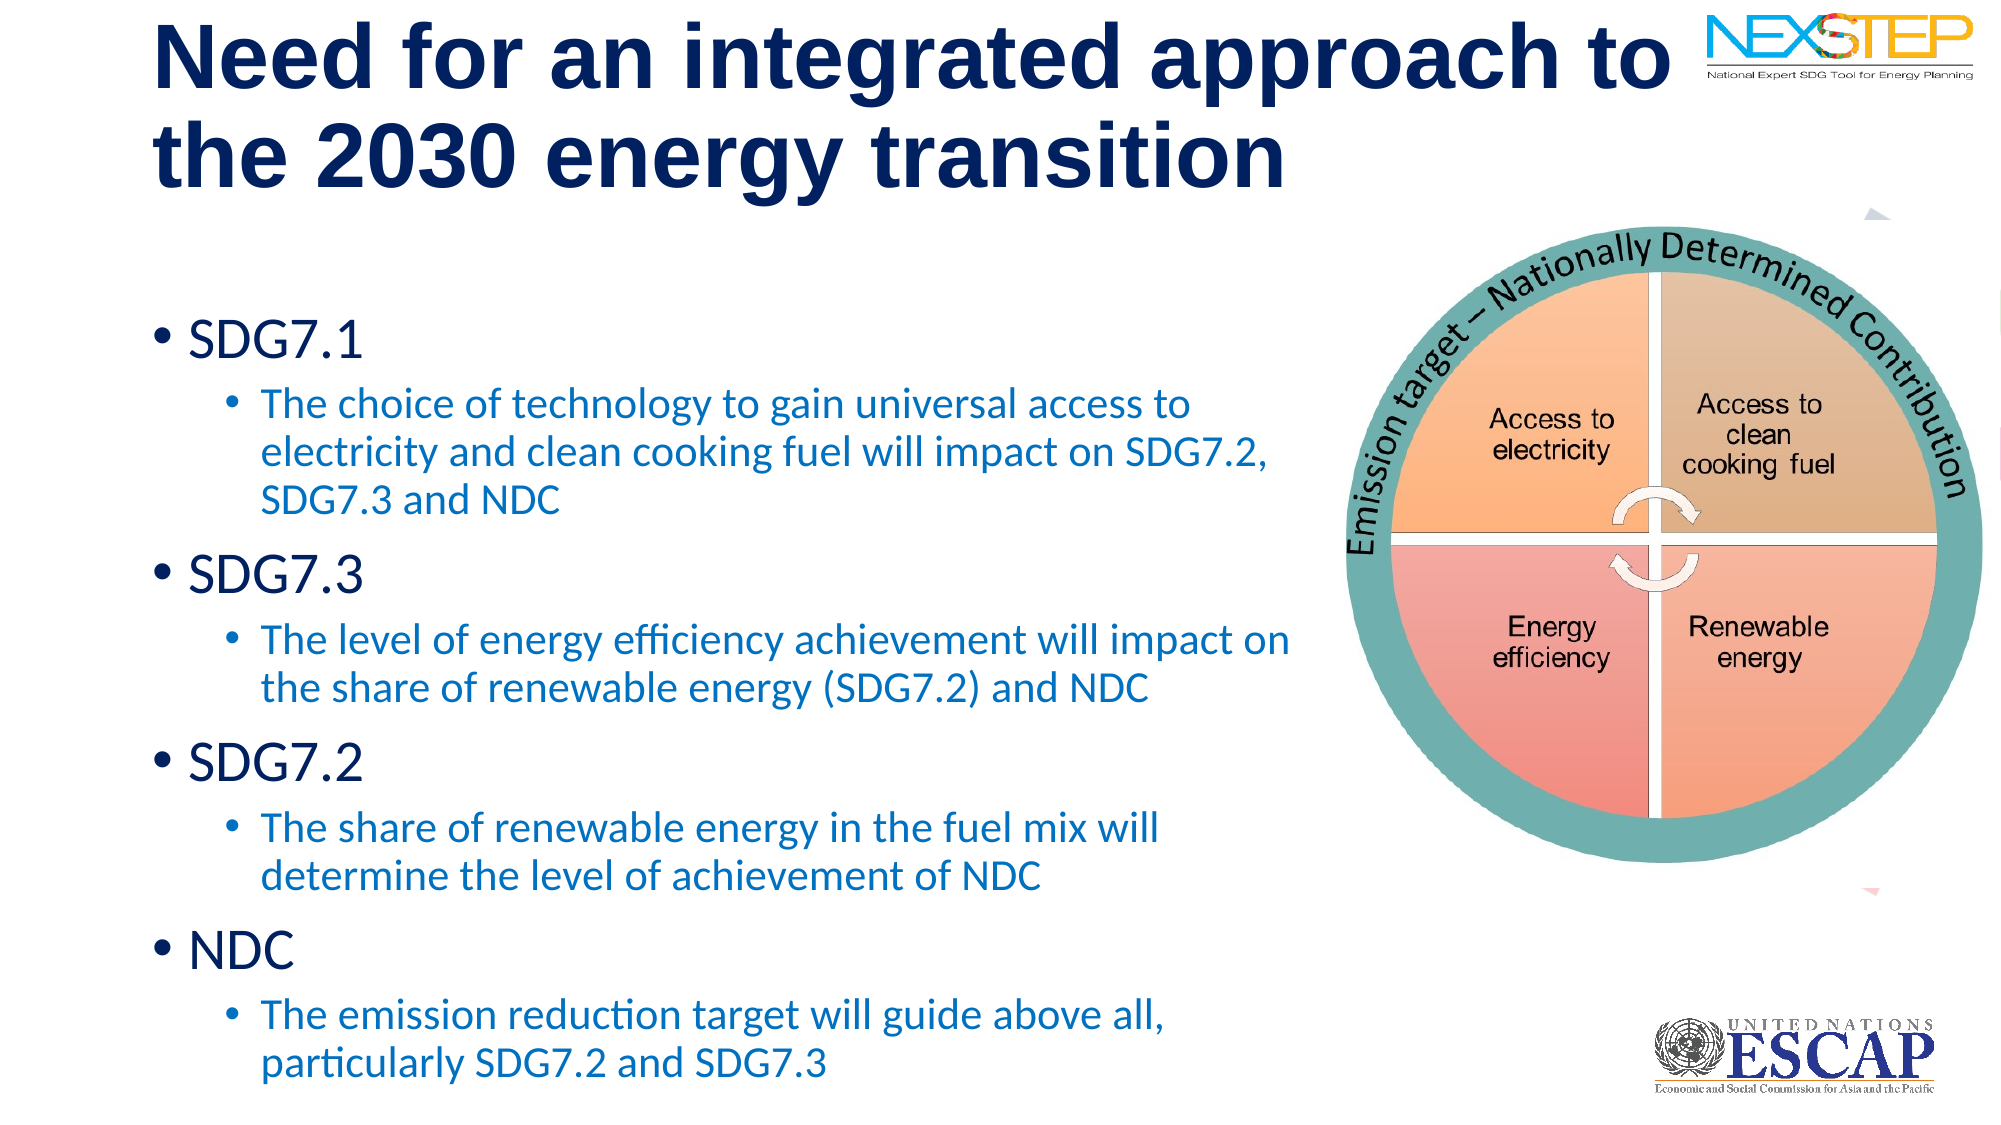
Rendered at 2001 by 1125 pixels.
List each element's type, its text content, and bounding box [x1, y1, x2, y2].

list SDG7.1 The choice of technology to gain universal access to electricity and clean cooking fuel will impact on SDG7.2, SDG7.3 and NDC SDG7.3 The level of energy efficiency achievement will impact on the share of renewable energy (SDG7.2) and NDC SDG7.2 The share of renewable energy in the fuel mix will determine the level of achievement of NDC NDC The emission reduction target will guide above all, particularly SDG7.2 and SDG7.3 [137, 299, 1340, 1104]
title Need for an integrated approach to the 2030 energy transition [137, 0, 1795, 218]
picture [1339, 220, 2000, 888]
picture [1795, 13, 1973, 80]
picture [1650, 1013, 1938, 1097]
